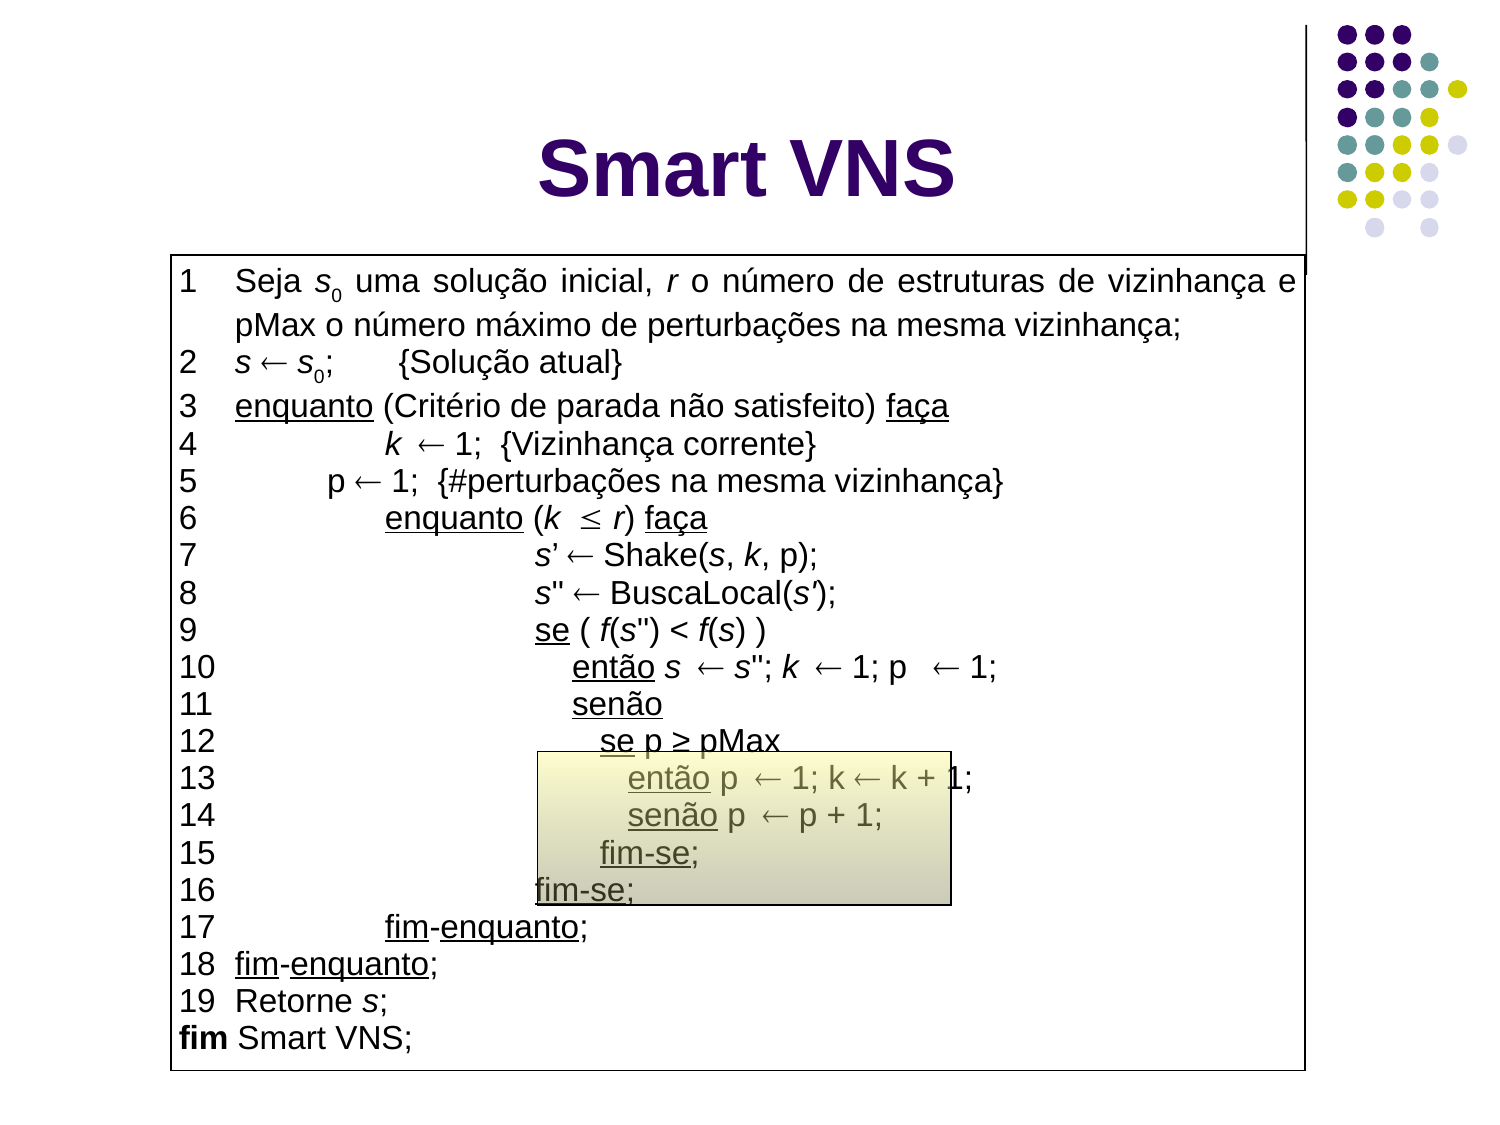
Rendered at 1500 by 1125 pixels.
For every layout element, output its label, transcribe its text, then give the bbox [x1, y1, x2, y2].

title Smart VNS [188, 66, 1306, 220]
text_box [537, 751, 951, 905]
table_header 1 Seja s0 uma solução inicial, r o número de estruturas de vizinhança e pMax o número máximo de perturbações na mesma vizinhança; 2 s ¬ s0; {Solução atual} 3 enquanto (Critério de parada não satisfeito) faça 4 k ¬ 1; {Vizinhança corrente} 5 p ¬ 1; {#perturbações na mesma vizinhança} 6 enquanto (k £ r) faça 7 s’ ¬ Shake(s, k, p); 8 s'' ¬ BuscaLocal(s'); 9 se ( f(s'') < f(s) ) 10 então s ¬ s''; k ¬ 1; p ¬ 1; 11 senão 12 se p ≥ pMax 13 então p ¬ 1; k ¬ k + 1; 14 senão p ¬ p + 1; 15 fim-se; 16 fim-se; 17 fim-enquanto; 18 fim-enquanto; 19 Retorne s; fim Smart VNS; [172, 256, 1304, 1070]
